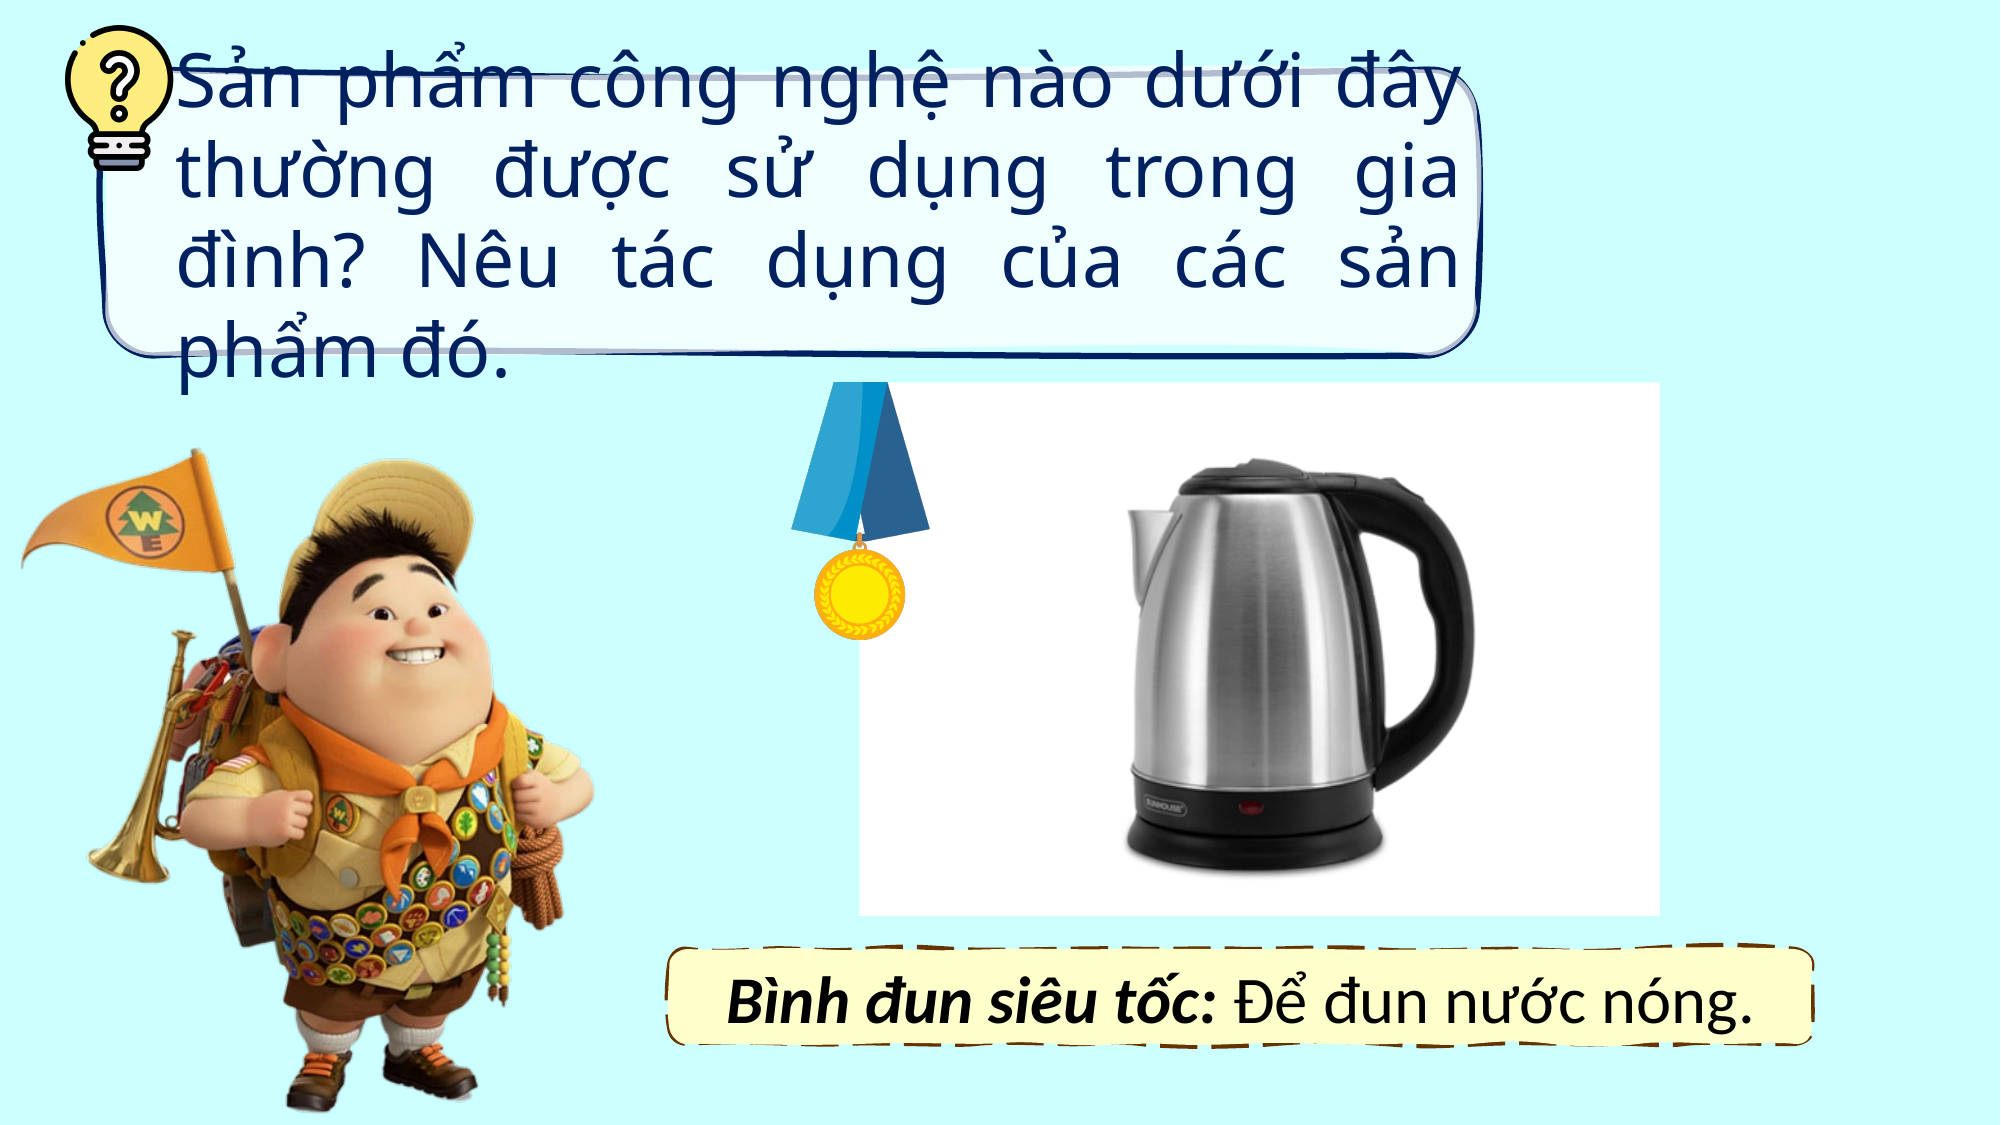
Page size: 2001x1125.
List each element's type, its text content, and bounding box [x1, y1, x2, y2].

picture [791, 382, 1660, 916]
picture [20, 447, 595, 1114]
text_box Bình đun siêu tốc: Để đun nước nóng. [667, 945, 1813, 1047]
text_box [46, 25, 1477, 356]
